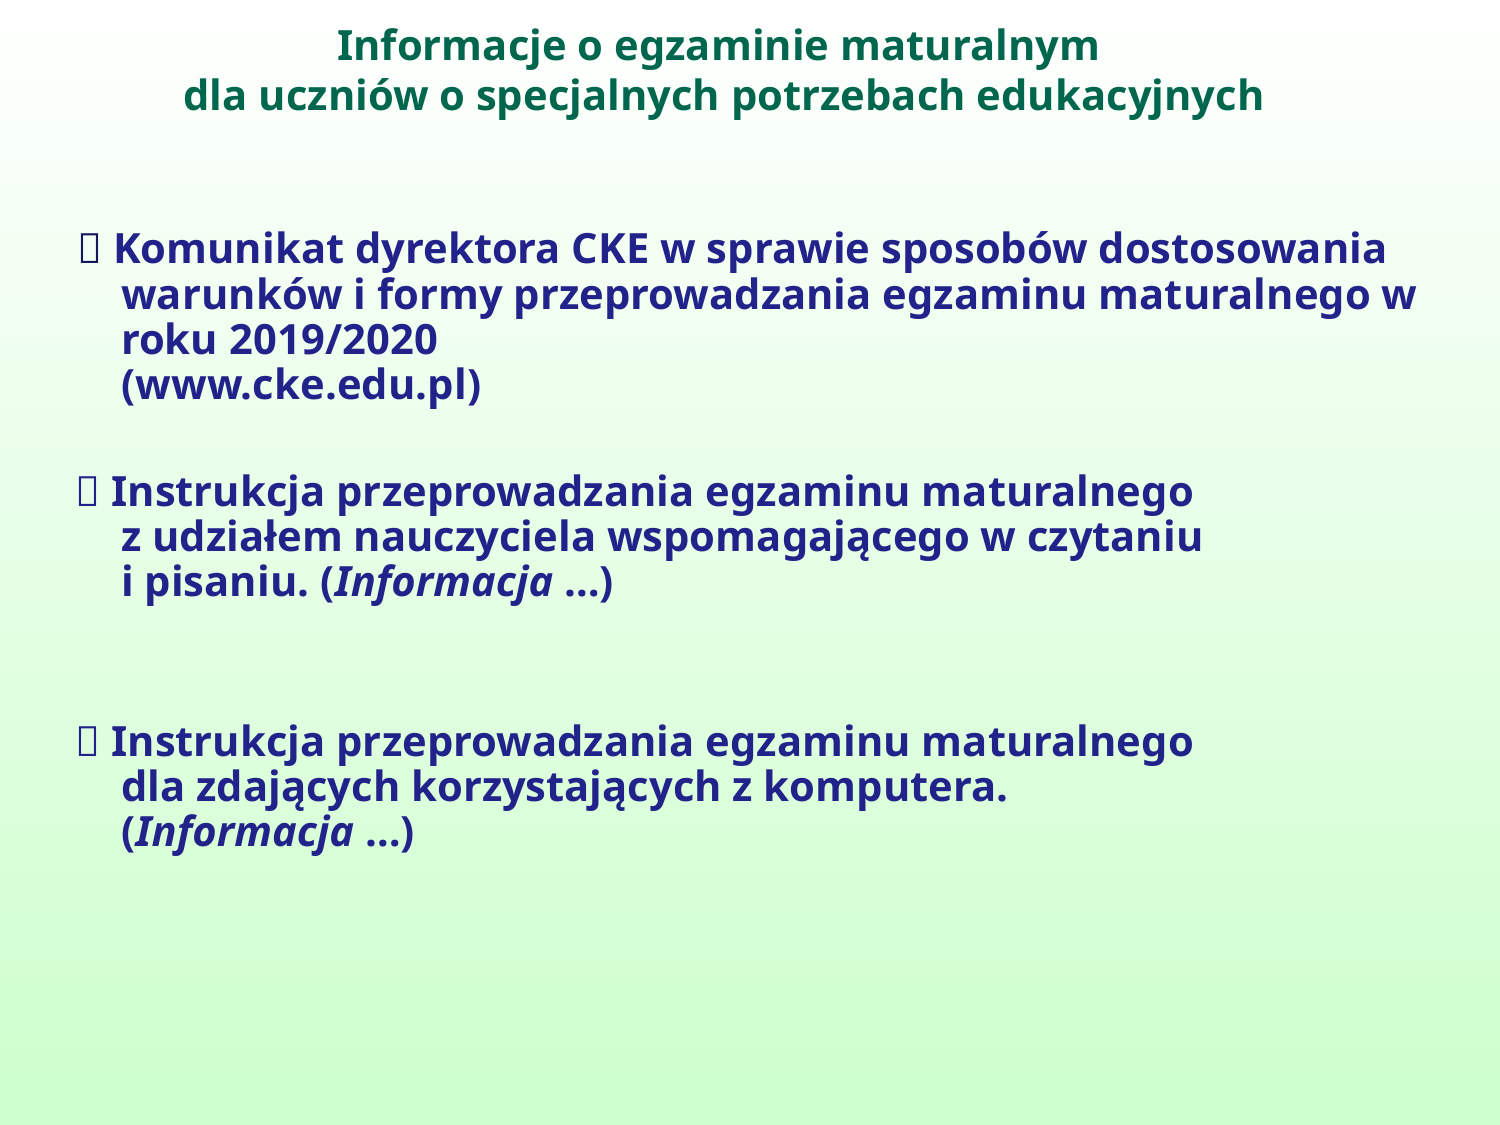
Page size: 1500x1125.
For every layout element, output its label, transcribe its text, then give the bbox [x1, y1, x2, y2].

title Informacje o egzaminie maturalnym dla uczniów o specjalnych potrzebach edukacyjnych [37, 0, 1412, 138]
list  Komunikat dyrektora CKE w sprawie sposobów dostosowania warunków i formy przeprowadzania egzaminu maturalnego w roku 2019/2020 (www.cke.edu.pl)  Instrukcja przeprowadzania egzaminu maturalnego z udziałem nauczyciela wspomagającego w czytaniu i pisaniu. (Informacja …)  Instrukcja przeprowadzania egzaminu maturalnego dla zdających korzystających z komputera. (Informacja …) [49, 212, 1451, 1026]
